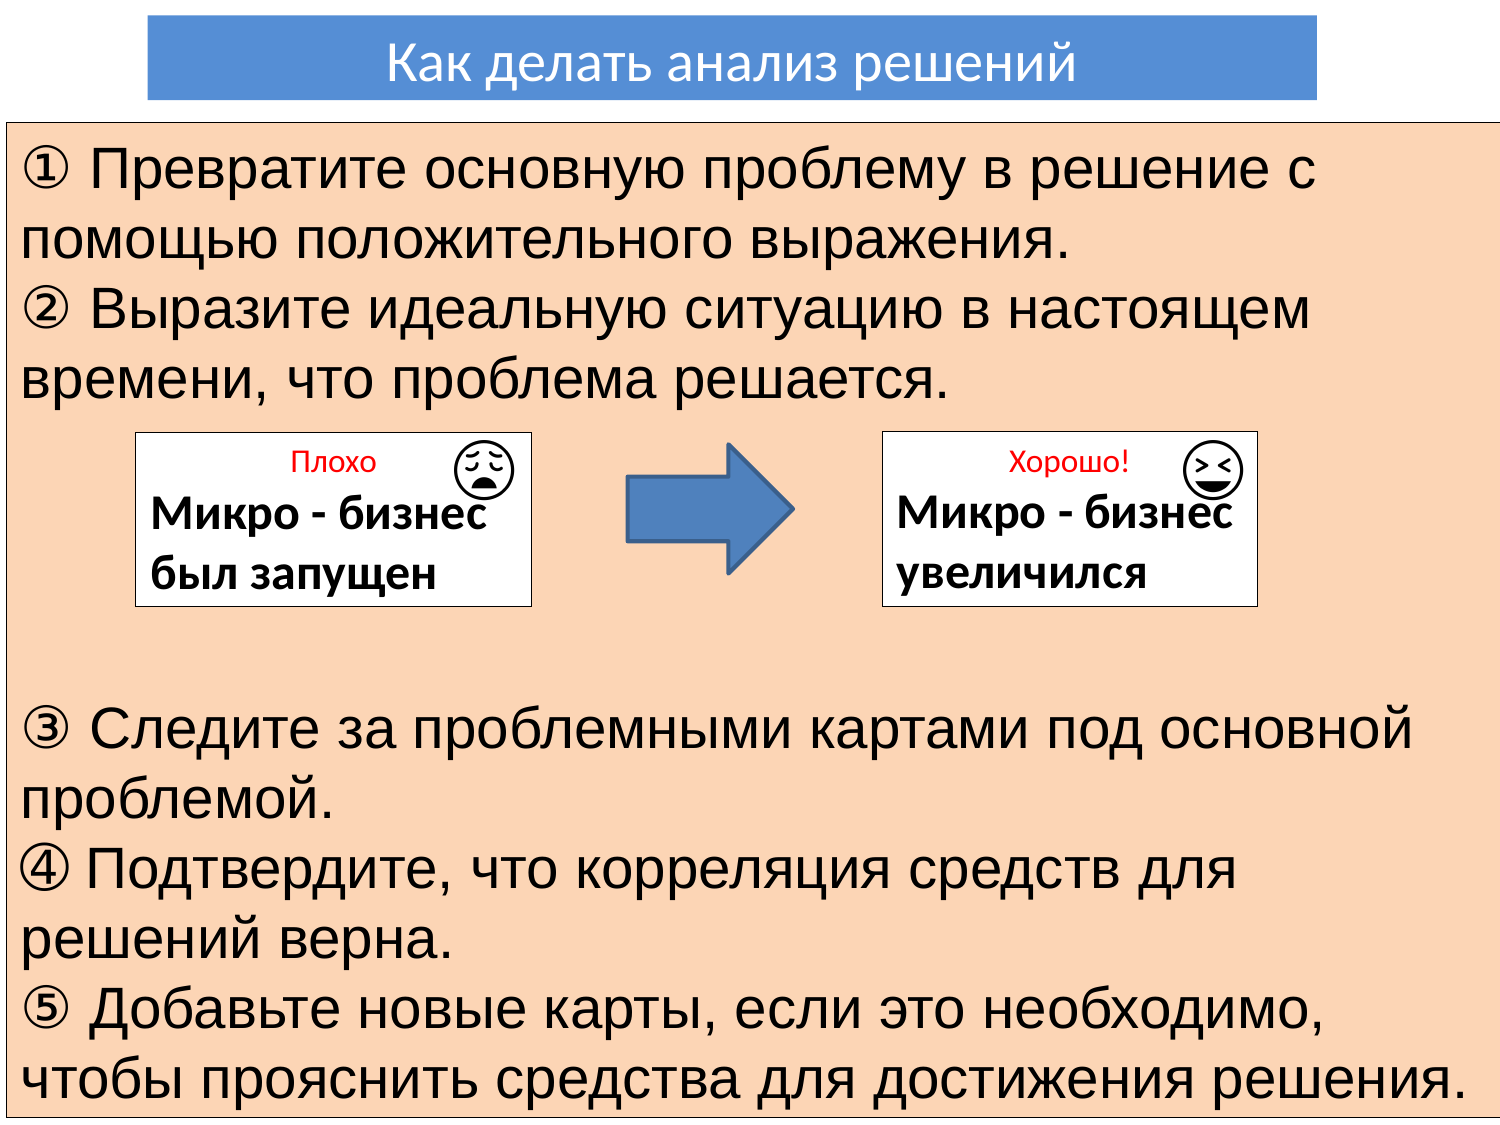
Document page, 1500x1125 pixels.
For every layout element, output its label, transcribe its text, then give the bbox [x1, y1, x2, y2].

picture [445, 431, 522, 508]
text_box Плохо Микро - бизнес был запущен [135, 432, 532, 607]
text_box ① Превратите основную проблему в решение с помощью положительного выражения. ② Выразите идеальную ситуацию в настоящем времени, что проблема решается. ③ Следите за проблемными картами под основной проблемой. ➃ Подтвердите, что корреляция средств для решений верна. ⑤ Добавьте новые карты, если это необходимо, чтобы прояснить средства для достижения решения. [6, 122, 1500, 1118]
text_box [625, 442, 796, 576]
text_box Как делать анализ решений [147, 15, 1317, 101]
picture [1174, 431, 1251, 508]
text_box Хорошо! Микро - бизнес увеличился [882, 431, 1258, 607]
